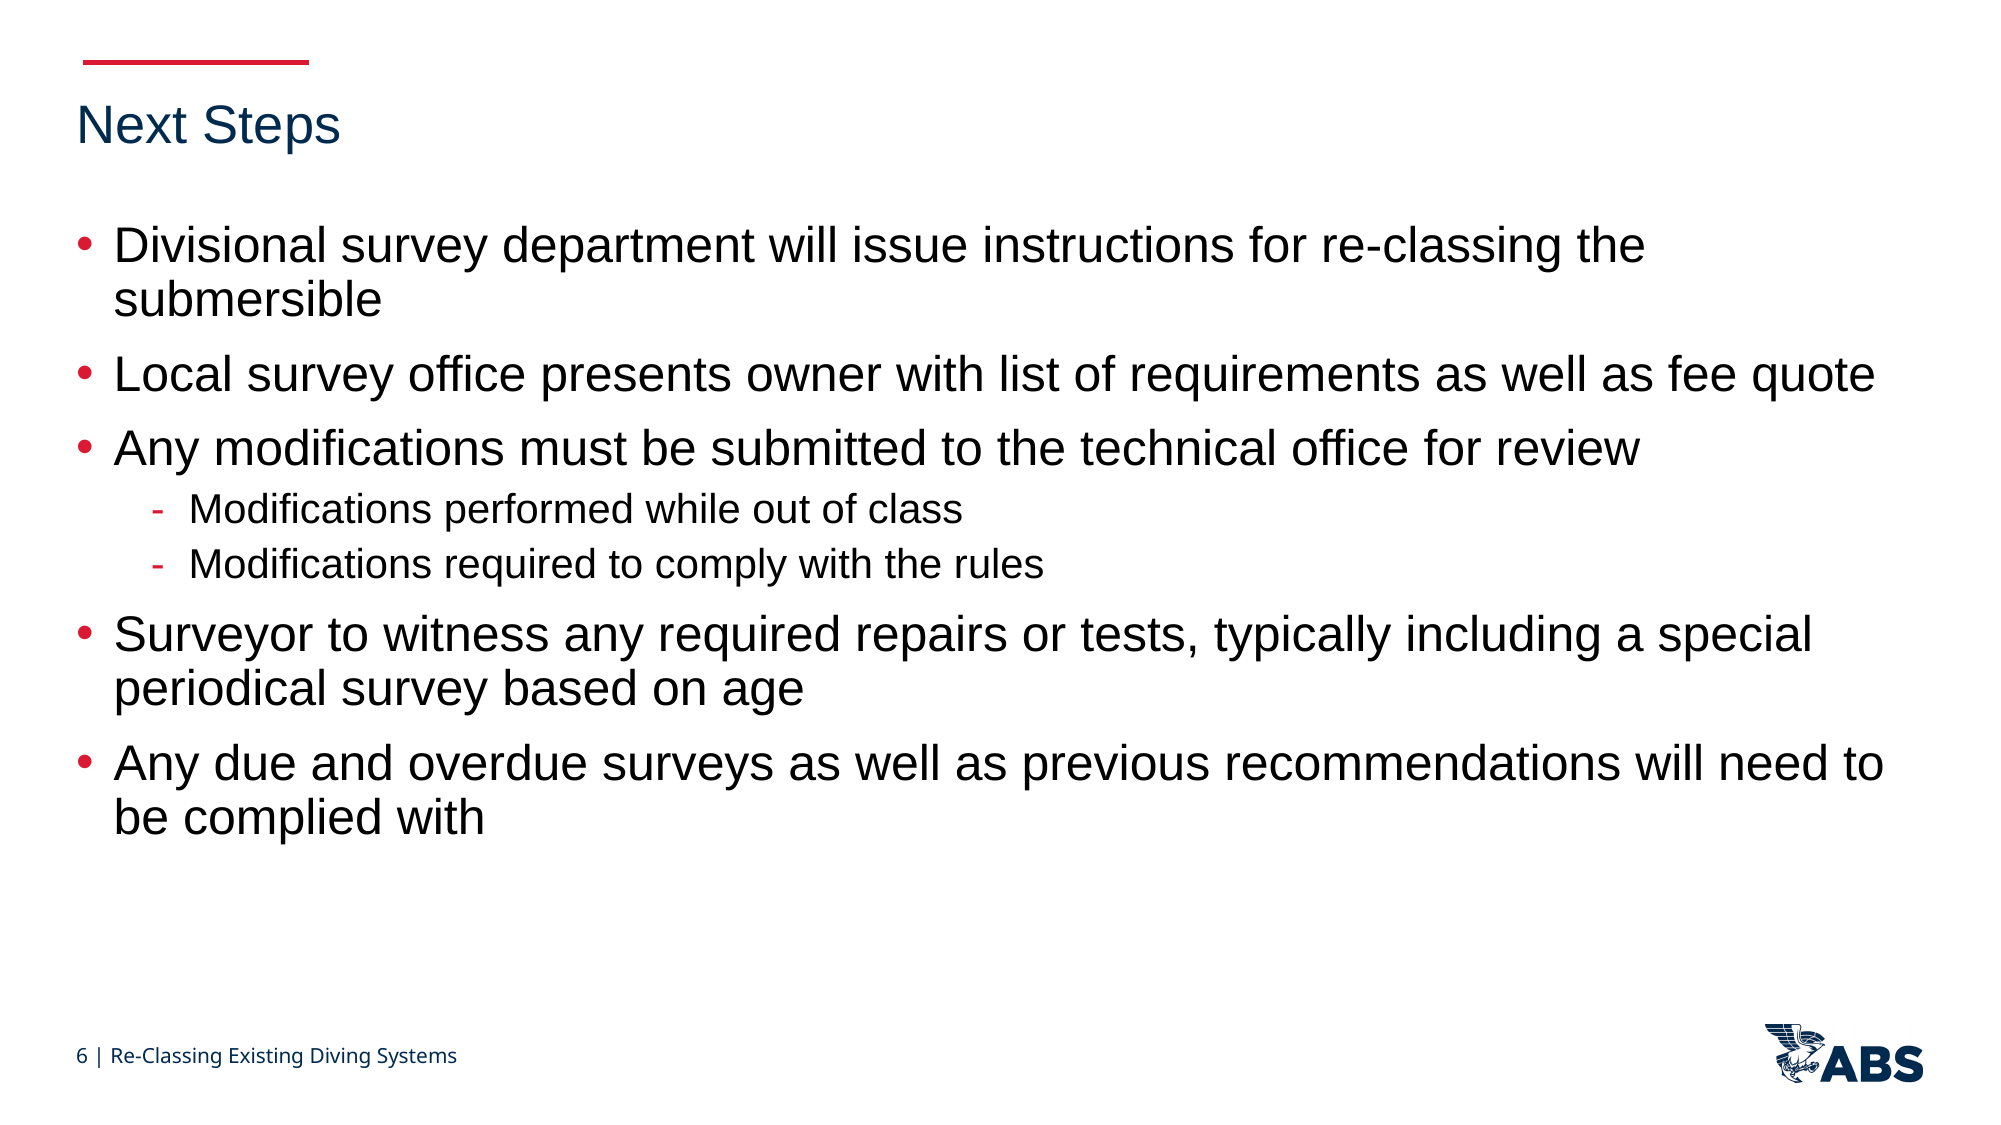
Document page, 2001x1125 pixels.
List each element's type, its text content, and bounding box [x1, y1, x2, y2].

picture [1765, 1024, 1923, 1083]
list Next Steps [61, 89, 1920, 191]
slide_number 6 | Re-Classing Existing Diving Systems [61, 1035, 774, 1063]
list Divisional survey department will issue instructions for re-classing the submersible Local survey office presents owner with list of requirements as well as fee quote Any modifications must be submitted to the technical office for review Modifications performed while out of class Modifications required to comply with the rules Surveyor to witness any required repairs or tests, typically including a special periodical survey based on age Any due and overdue surveys as well as previous recommendations will need to be complied with [61, 211, 1920, 936]
